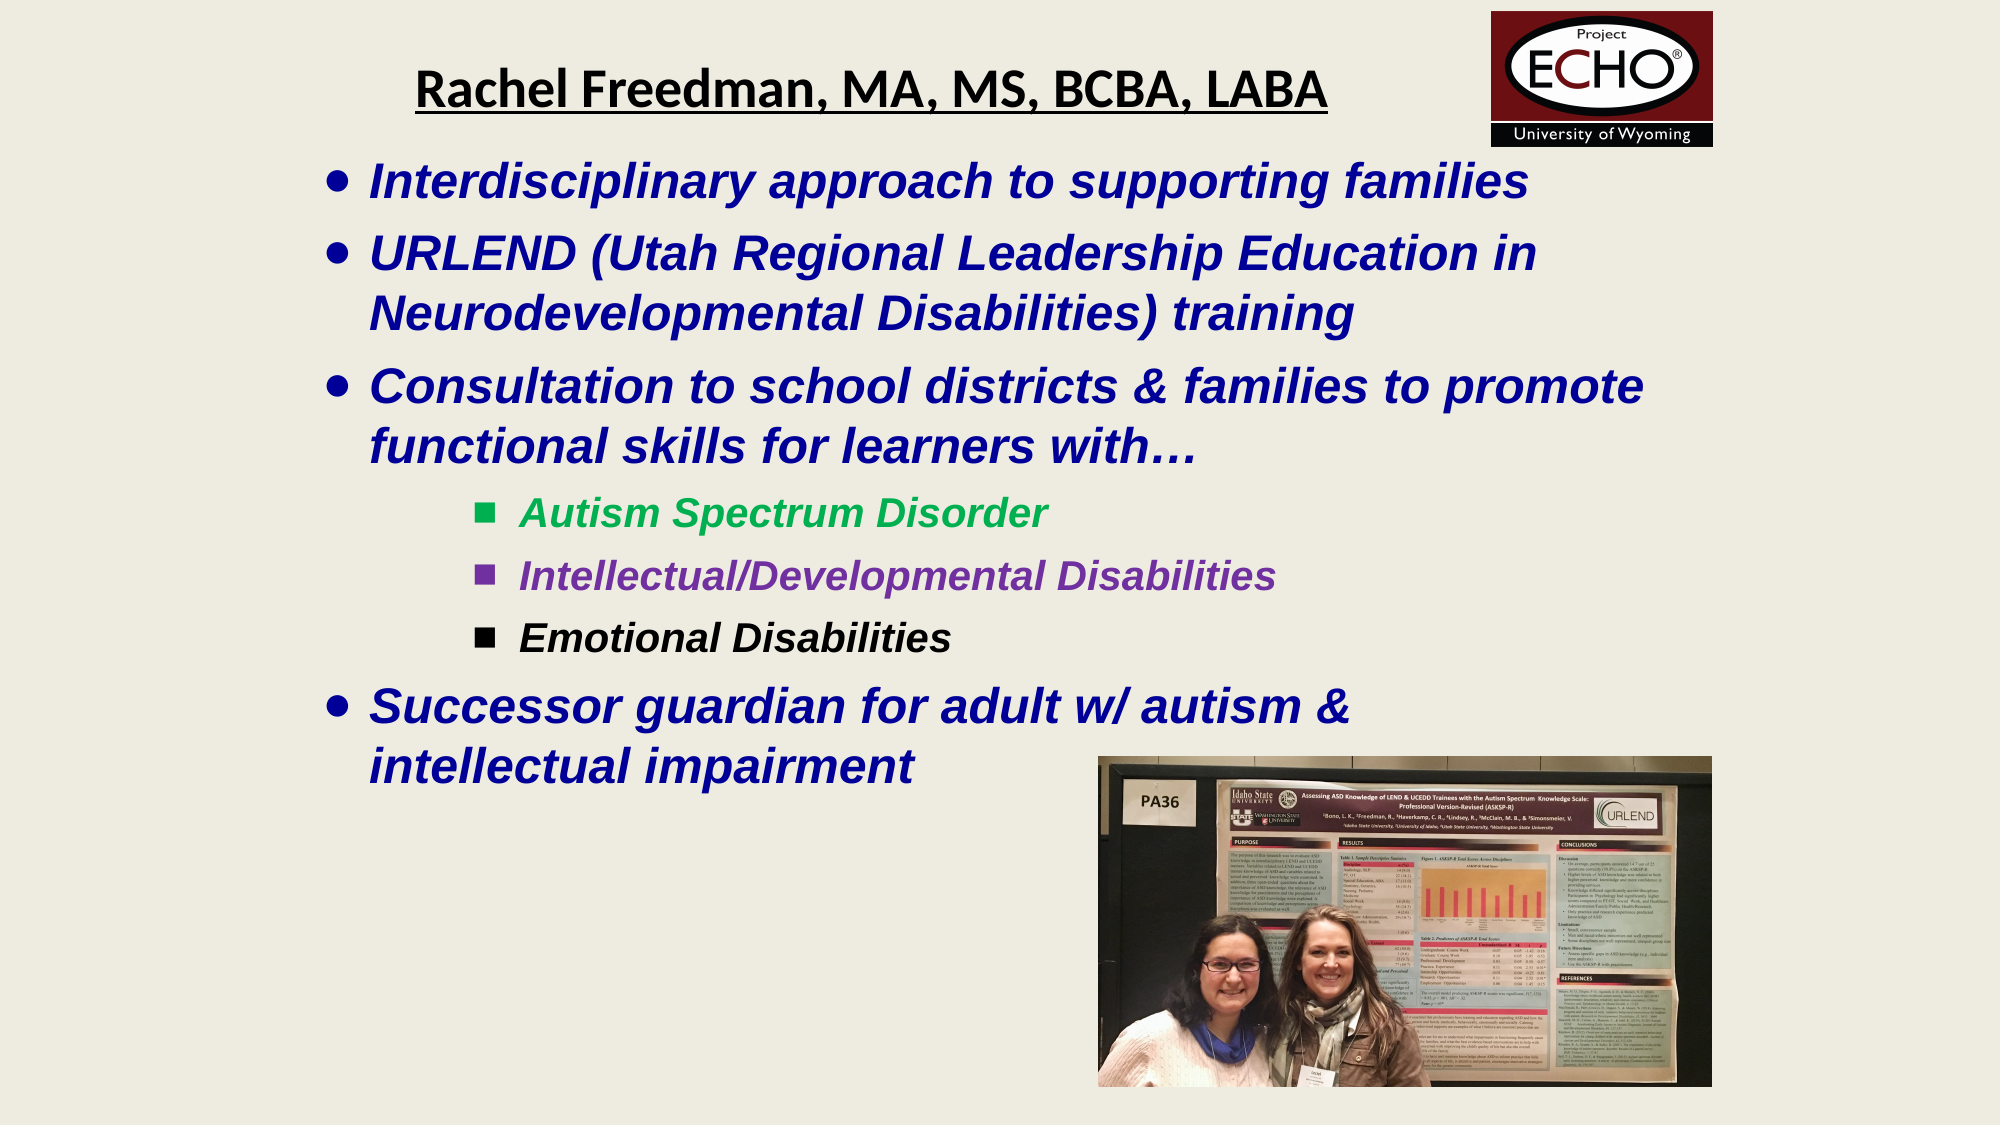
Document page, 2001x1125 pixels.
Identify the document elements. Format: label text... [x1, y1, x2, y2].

picture [1097, 756, 1713, 1088]
list Interdisciplinary approach to supporting families URLEND (Utah Regional Leadership Education in Neurodevelopmental Disabilities) training Consultation to school districts & families to promote functional skills for learners with… Autism Spectrum Disorder Intellectual/Developmental Disabilities Emotional Disabilities Successor guardian for adult w/ autism & intellectual impairment [307, 133, 1707, 1081]
picture [1491, 11, 1713, 147]
text_box Rachel Freedman, MA, MS, BCBA, LABA [351, 36, 1393, 134]
